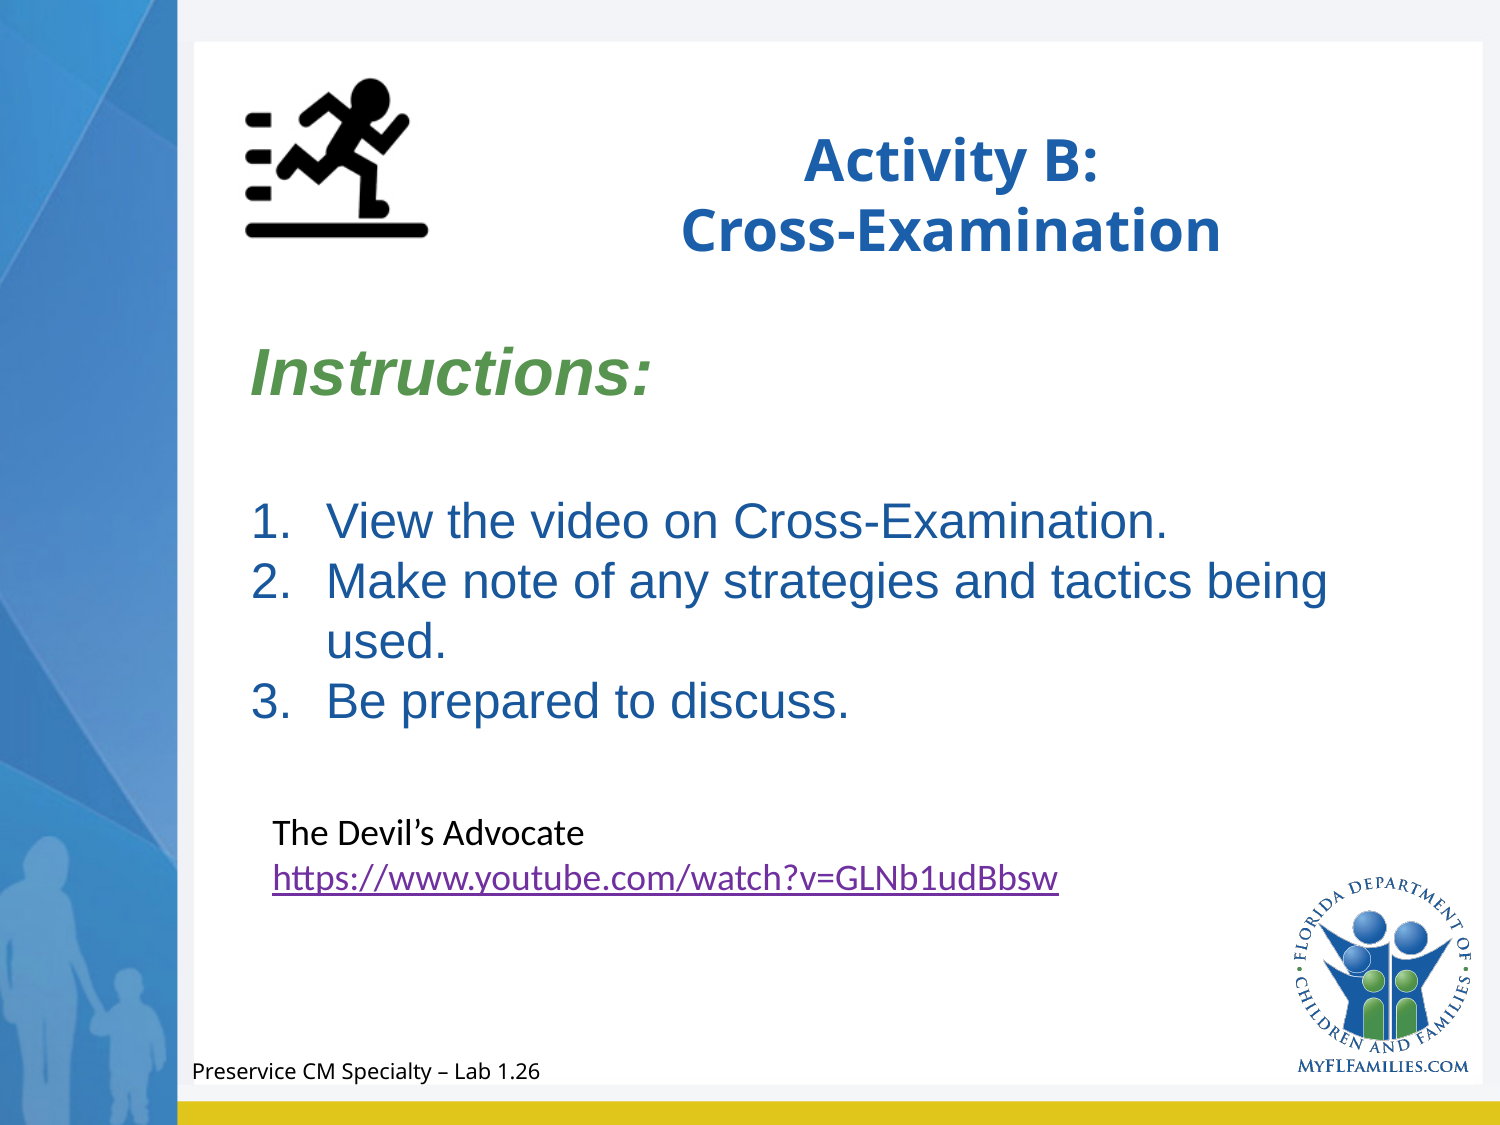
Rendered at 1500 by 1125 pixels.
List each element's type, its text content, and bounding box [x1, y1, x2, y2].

text_box Instructions: View the video on Cross-Examination. Make note of any strategies and tactics being used. Be prepared to discuss. [236, 321, 1354, 796]
text_box Preservice CM Specialty – Lab 1.26 [177, 1050, 626, 1100]
picture [0, 0, 1500, 1125]
title Activity B: Cross-Examination [434, 98, 1469, 287]
text_box The Devil’s Advocate https://www.youtube.com/watch?v=GLNb1udBbsw [257, 800, 1354, 906]
